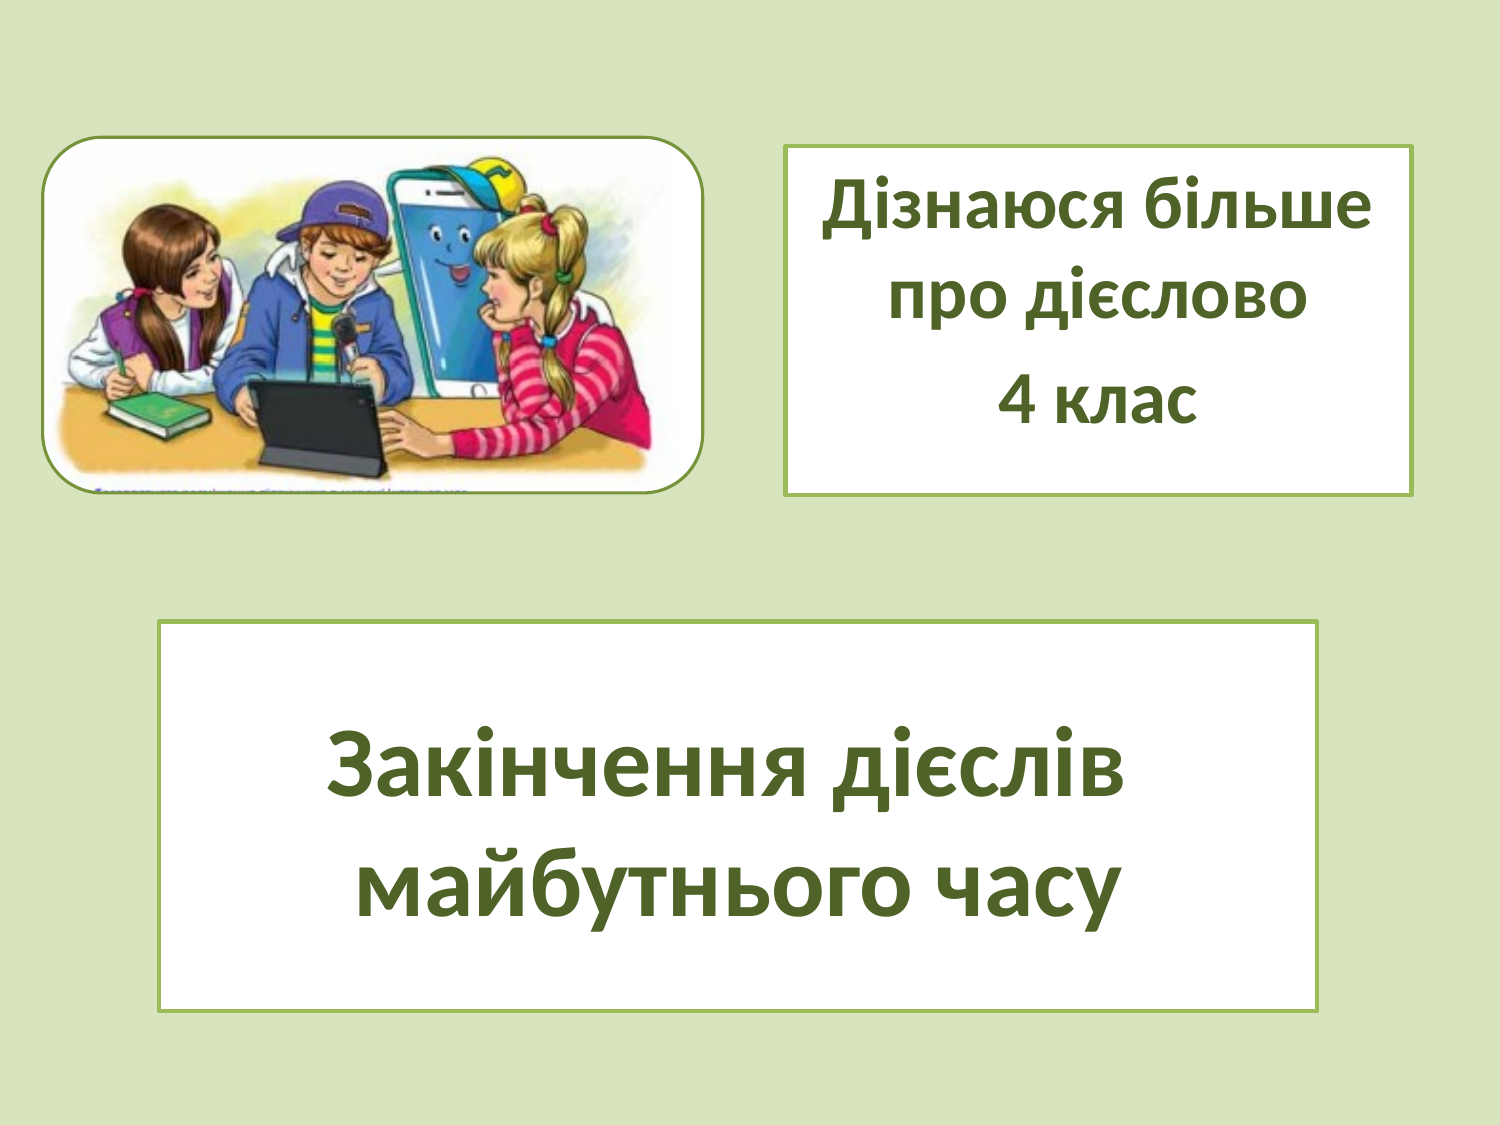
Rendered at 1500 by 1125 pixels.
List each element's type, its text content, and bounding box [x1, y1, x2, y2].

subtitle Дізнаюся більше про дієслово 4 клас [783, 144, 1414, 497]
title Закінчення дієслів майбутнього часу [157, 619, 1319, 1013]
picture [42, 136, 703, 494]
